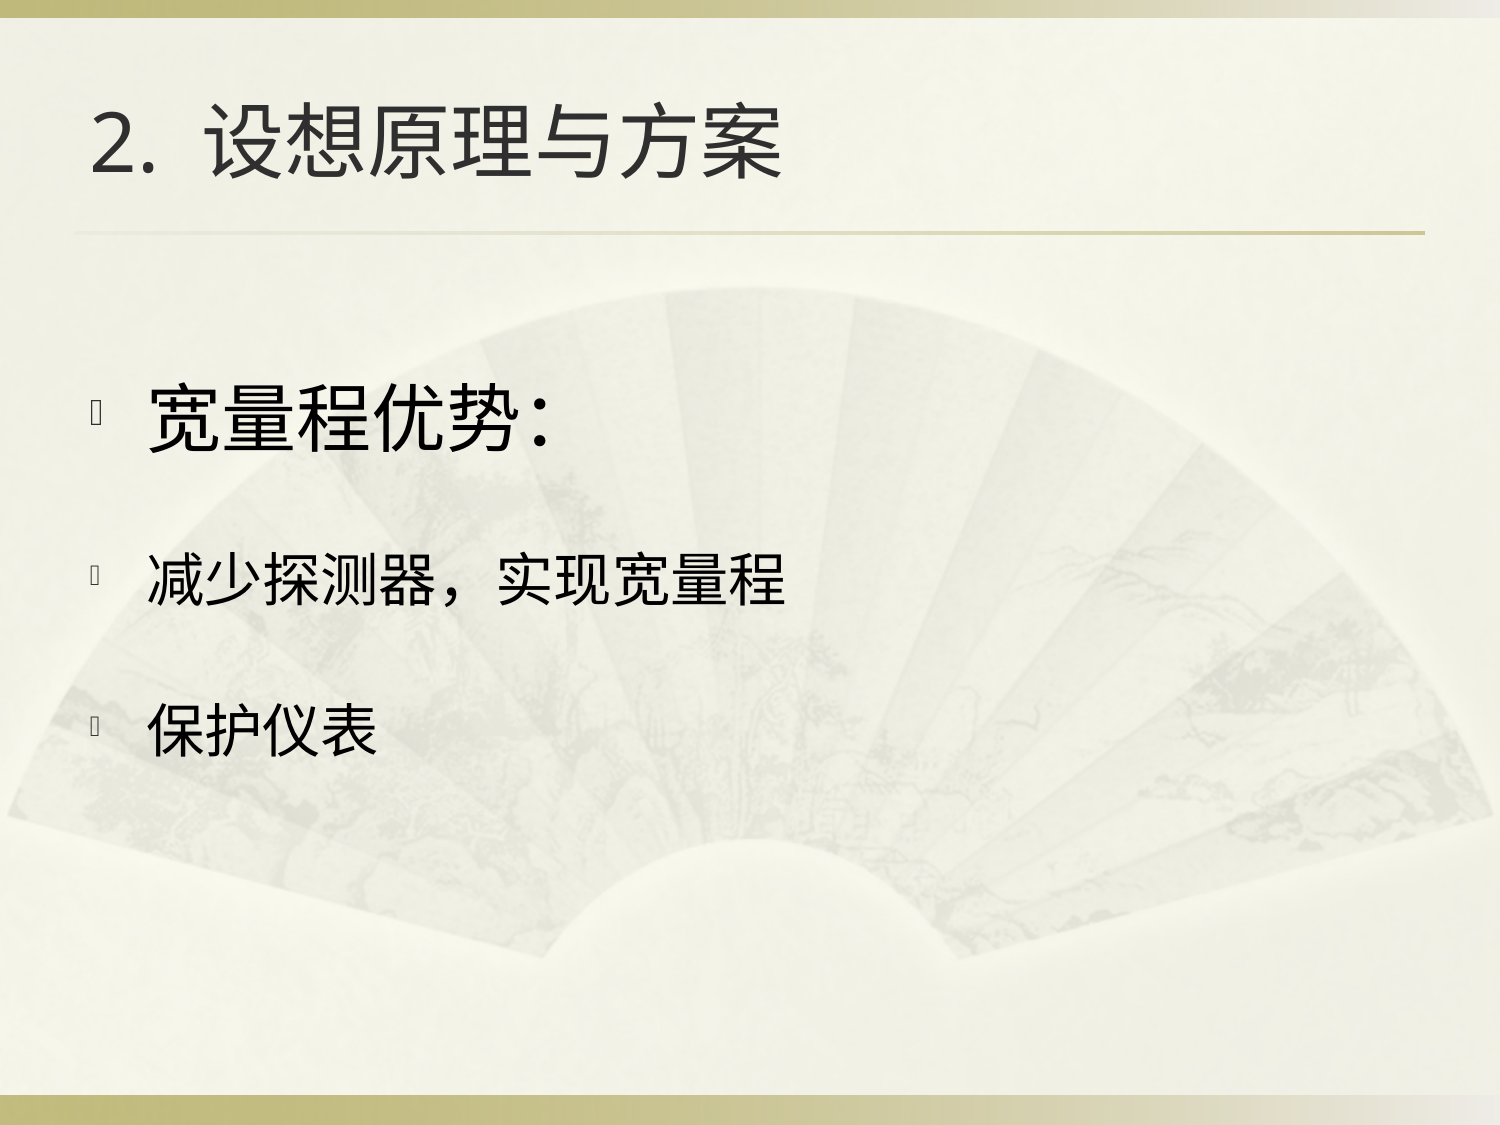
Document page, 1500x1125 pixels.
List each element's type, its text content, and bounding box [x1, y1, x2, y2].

title 2. 设想原理与方案 [75, 45, 1425, 233]
list 宽量程优势： 减少探测器，实现宽量程 保护仪表 [75, 274, 1425, 1044]
